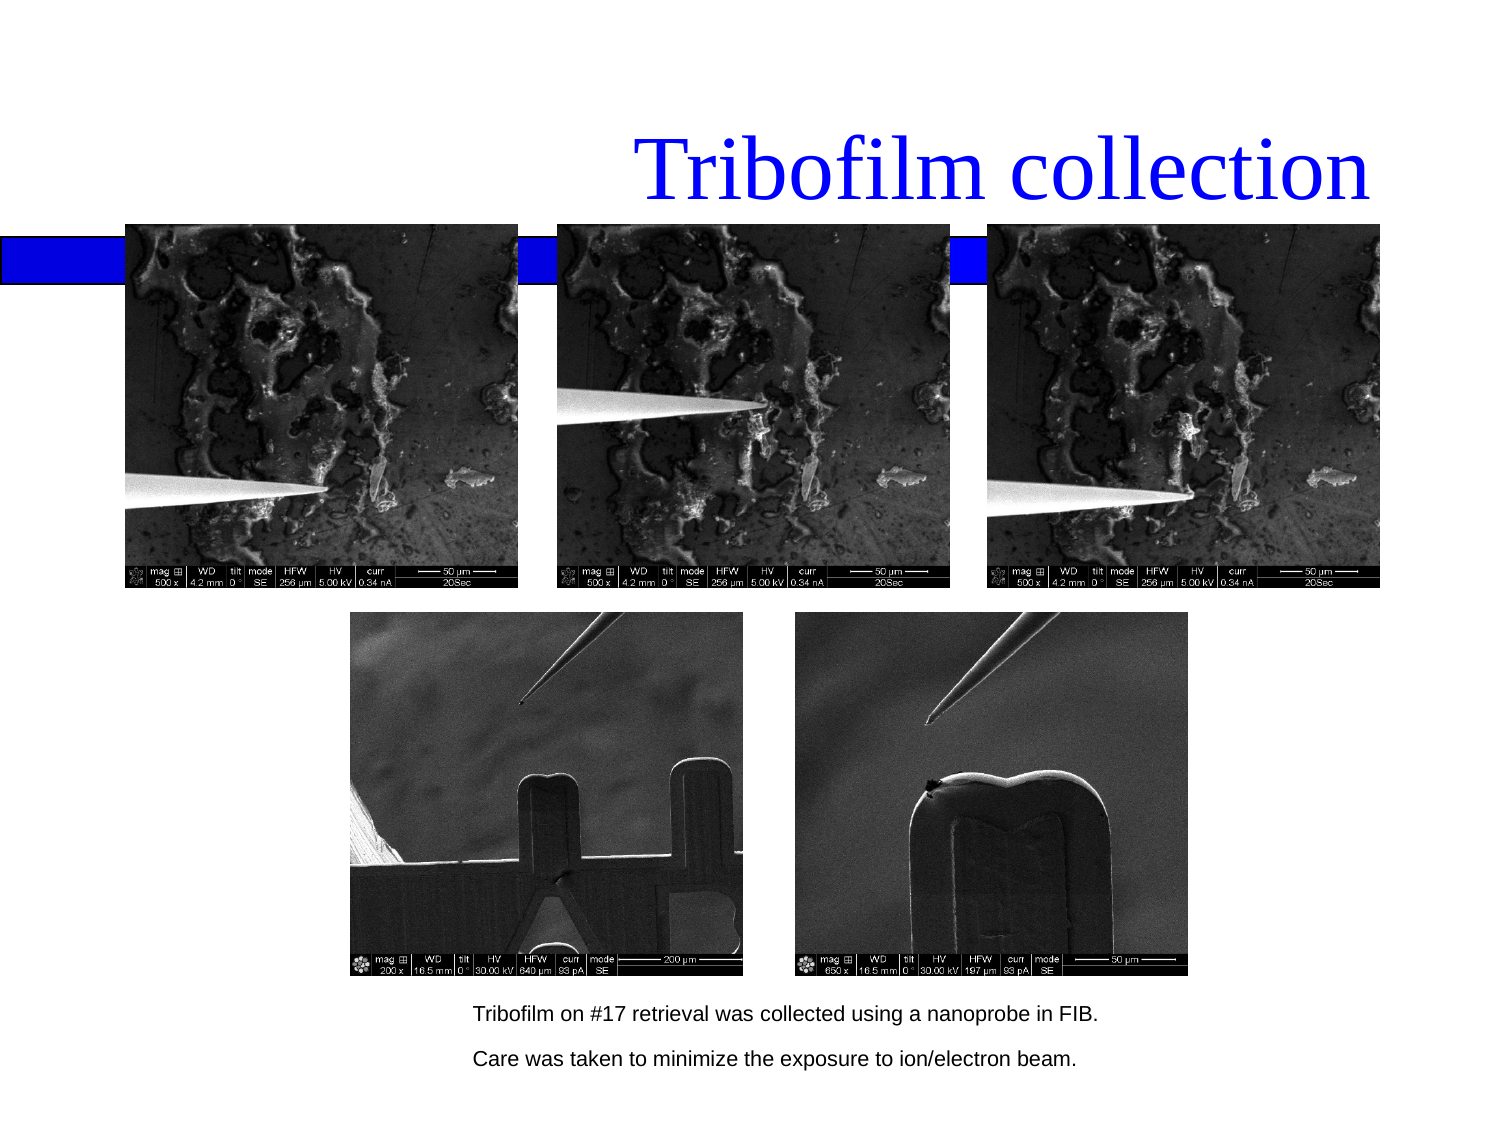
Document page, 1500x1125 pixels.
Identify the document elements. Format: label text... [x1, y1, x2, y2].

picture [987, 224, 1380, 588]
text_box Tribofilm on #17 retrieval was collected using a nanoprobe in FIB. Care was taken to minimize the exposure to ion/electron beam. [457, 987, 1121, 1093]
picture [795, 612, 1188, 976]
picture [349, 612, 743, 976]
picture [124, 224, 518, 588]
picture [557, 224, 951, 588]
title Tribofilm collection [112, 31, 1388, 225]
